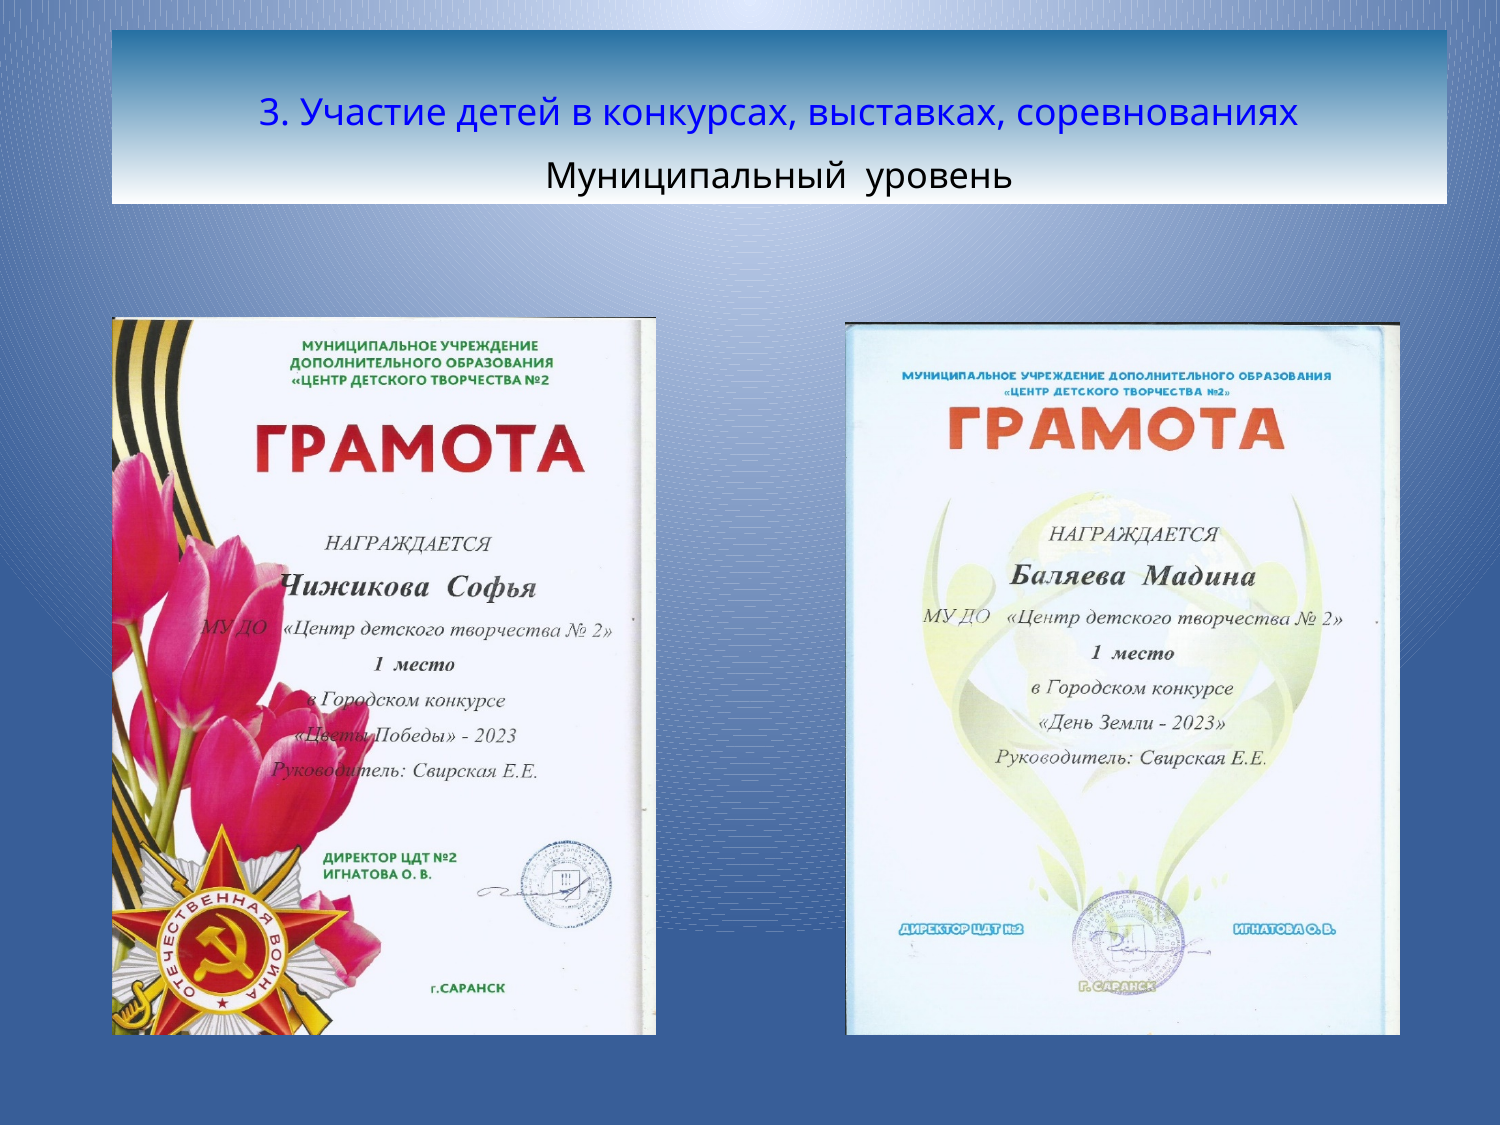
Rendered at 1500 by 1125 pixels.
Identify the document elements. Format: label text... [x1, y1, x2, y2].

title 3. Участие детей в конкурсах, выставках, соревнованиях Муниципальный уровень [112, 30, 1447, 204]
text_box [76, 137, 1420, 196]
picture [844, 322, 1400, 1036]
picture [111, 317, 656, 1036]
